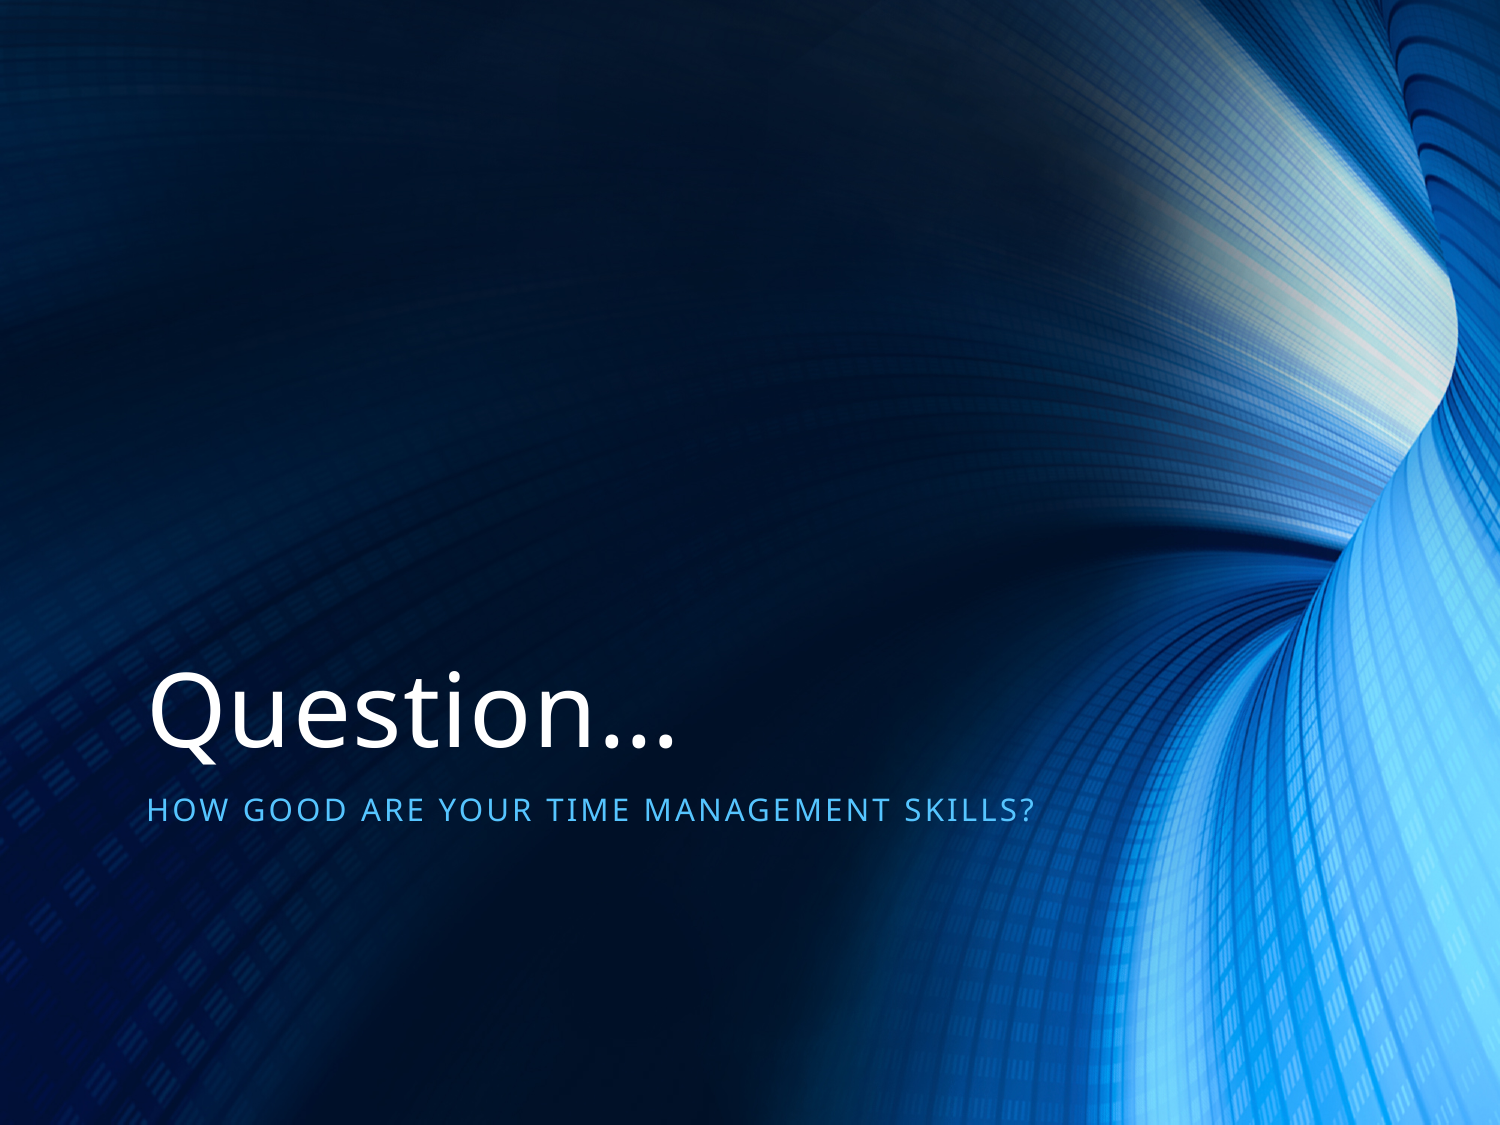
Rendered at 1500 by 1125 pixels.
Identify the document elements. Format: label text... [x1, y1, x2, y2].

title Question… [131, 299, 1144, 775]
subtitle How good are your time management skills? [131, 787, 1144, 988]
picture [0, 0, 1500, 1125]
